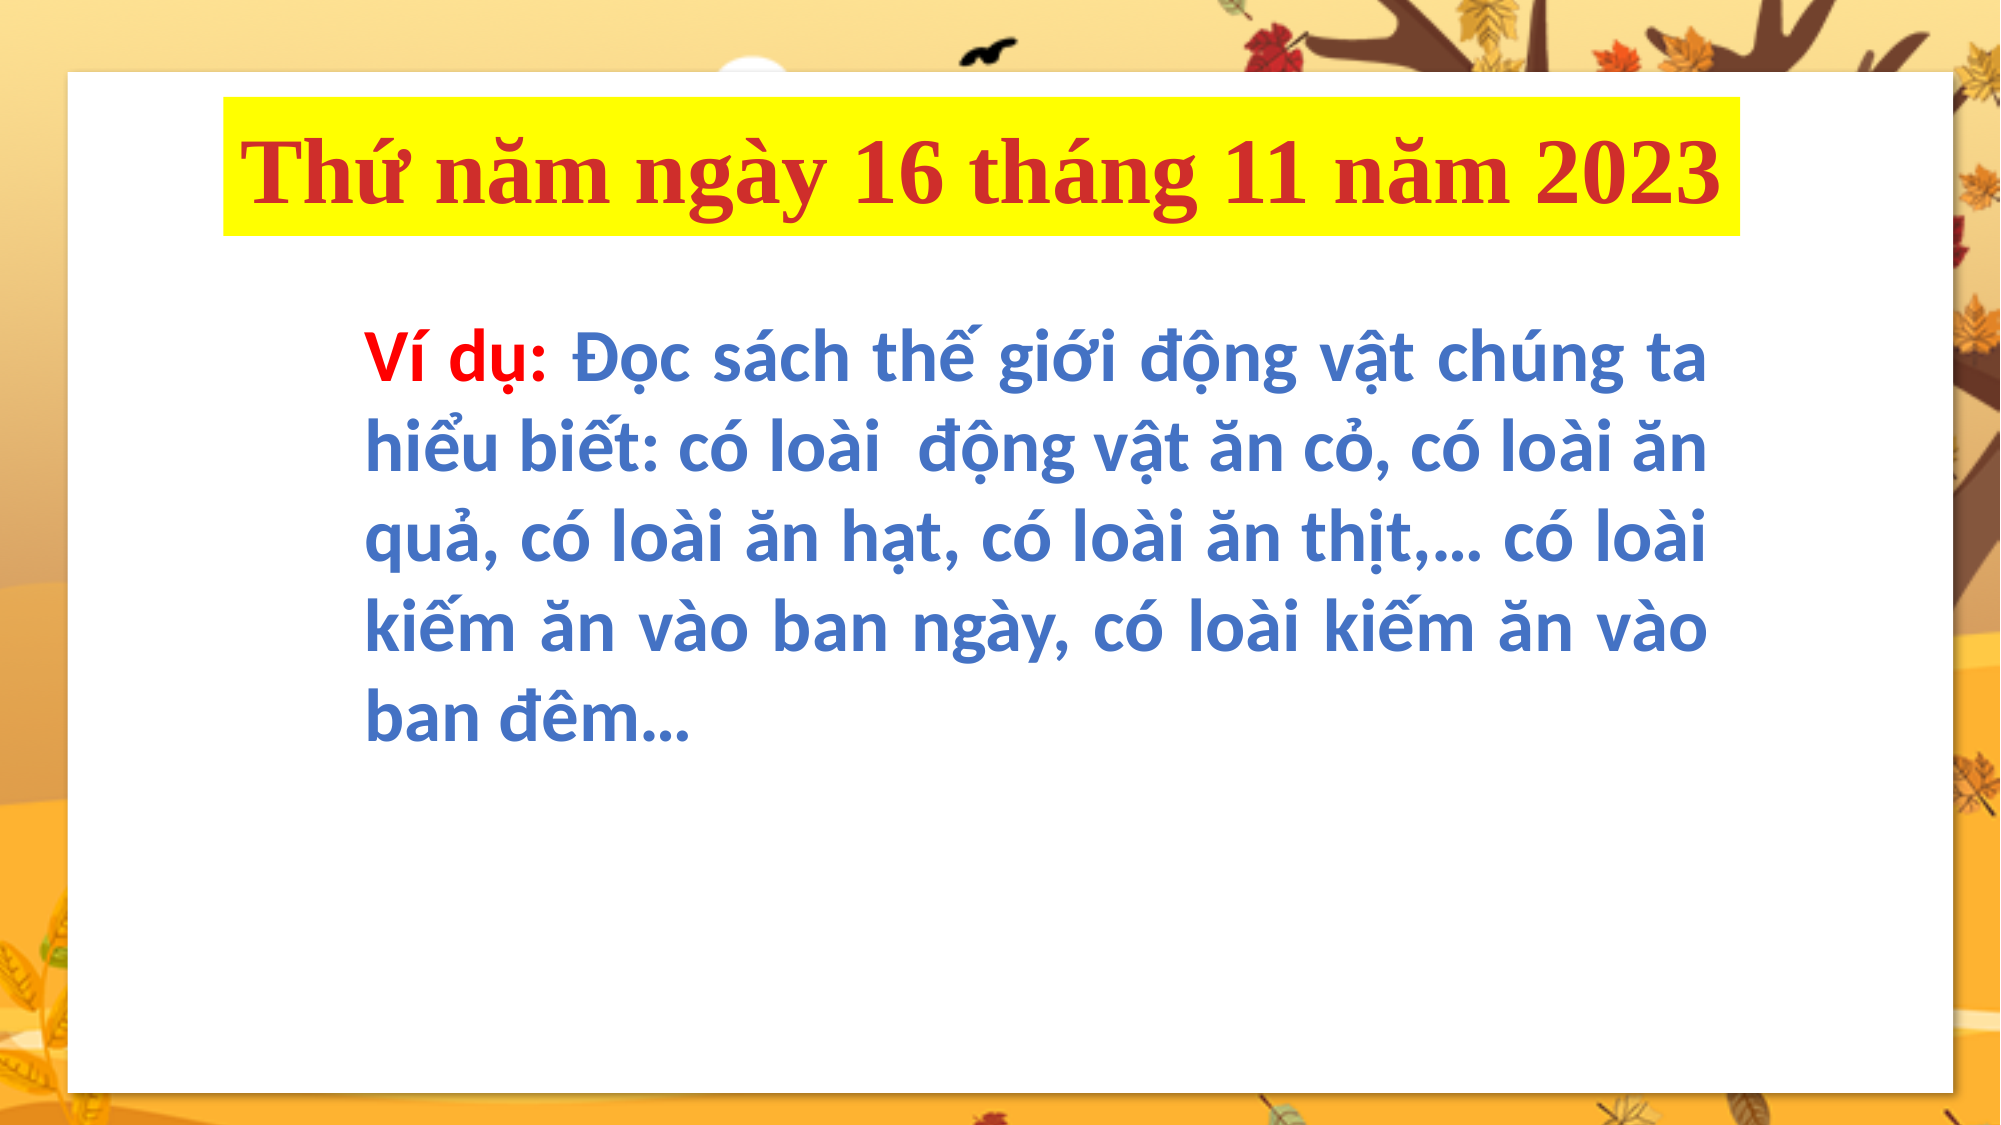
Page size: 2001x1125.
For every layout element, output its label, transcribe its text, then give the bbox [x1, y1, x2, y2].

text_box Ví dụ: Đọc sách thế giới động vật chúng ta hiểu biết: có loài động vật ăn cỏ, có loài ăn quả, có loài ăn hạt, có loài ăn thịt,… có loài kiếm ăn vào ban ngày, có loài kiếm ăn vào ban đêm… [274, 299, 1726, 765]
text_box Thứ năm ngày 16 tháng 11 năm 2023 [223, 96, 1741, 236]
picture [0, 0, 2000, 1125]
